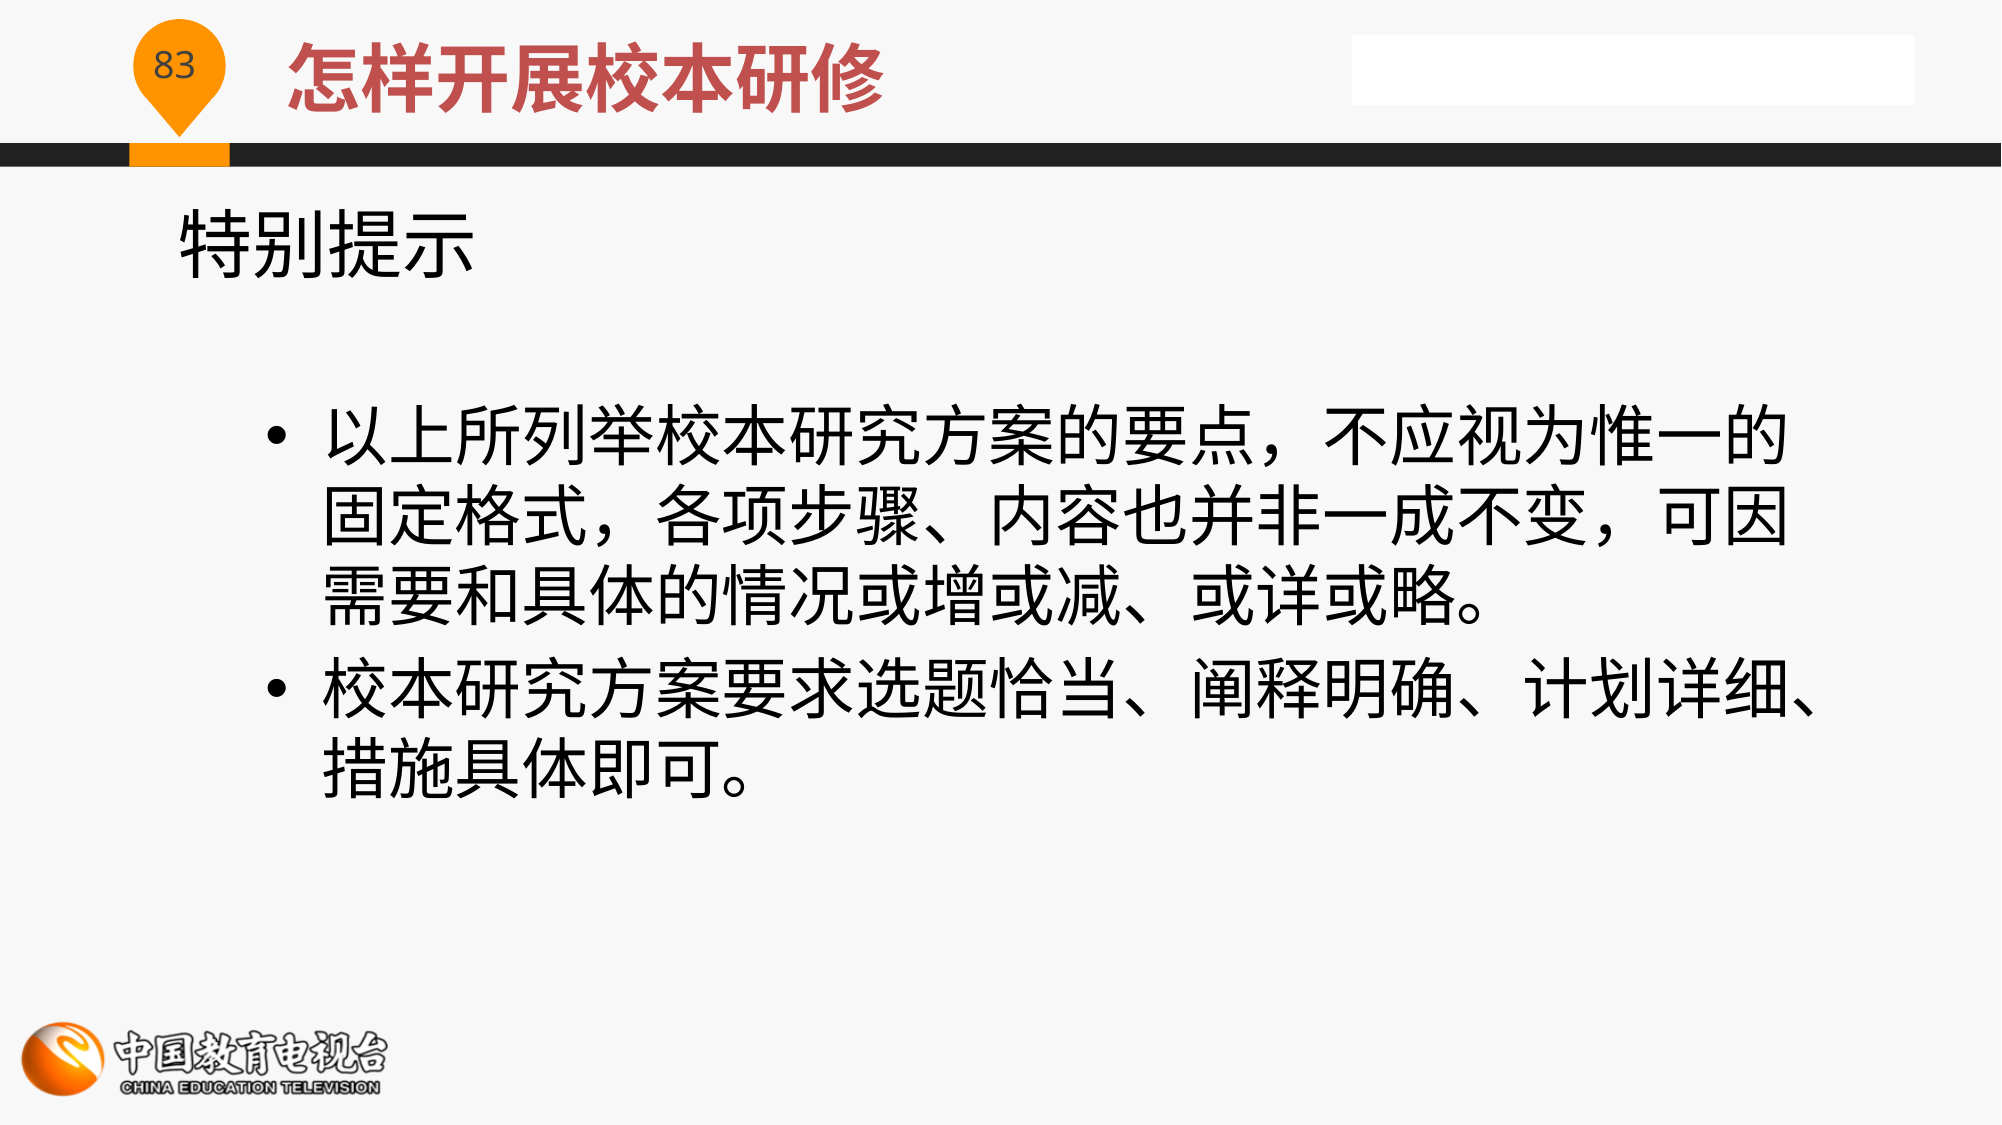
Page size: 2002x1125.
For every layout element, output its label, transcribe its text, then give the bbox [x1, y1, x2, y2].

text_box 怎样开展校本研修 [100, 23, 1071, 96]
list 以上所列举校本研究方案的要点，不应视为惟一的固定格式，各项步骤、内容也并非一成不变，可因需要和具体的情况或增或减、或详或略。 校本研究方案要求选题恰当、阐释明确、计划详细、措施具体即可。 [250, 386, 1843, 886]
picture [0, 949, 476, 1125]
title 特别提示 [100, 189, 556, 317]
